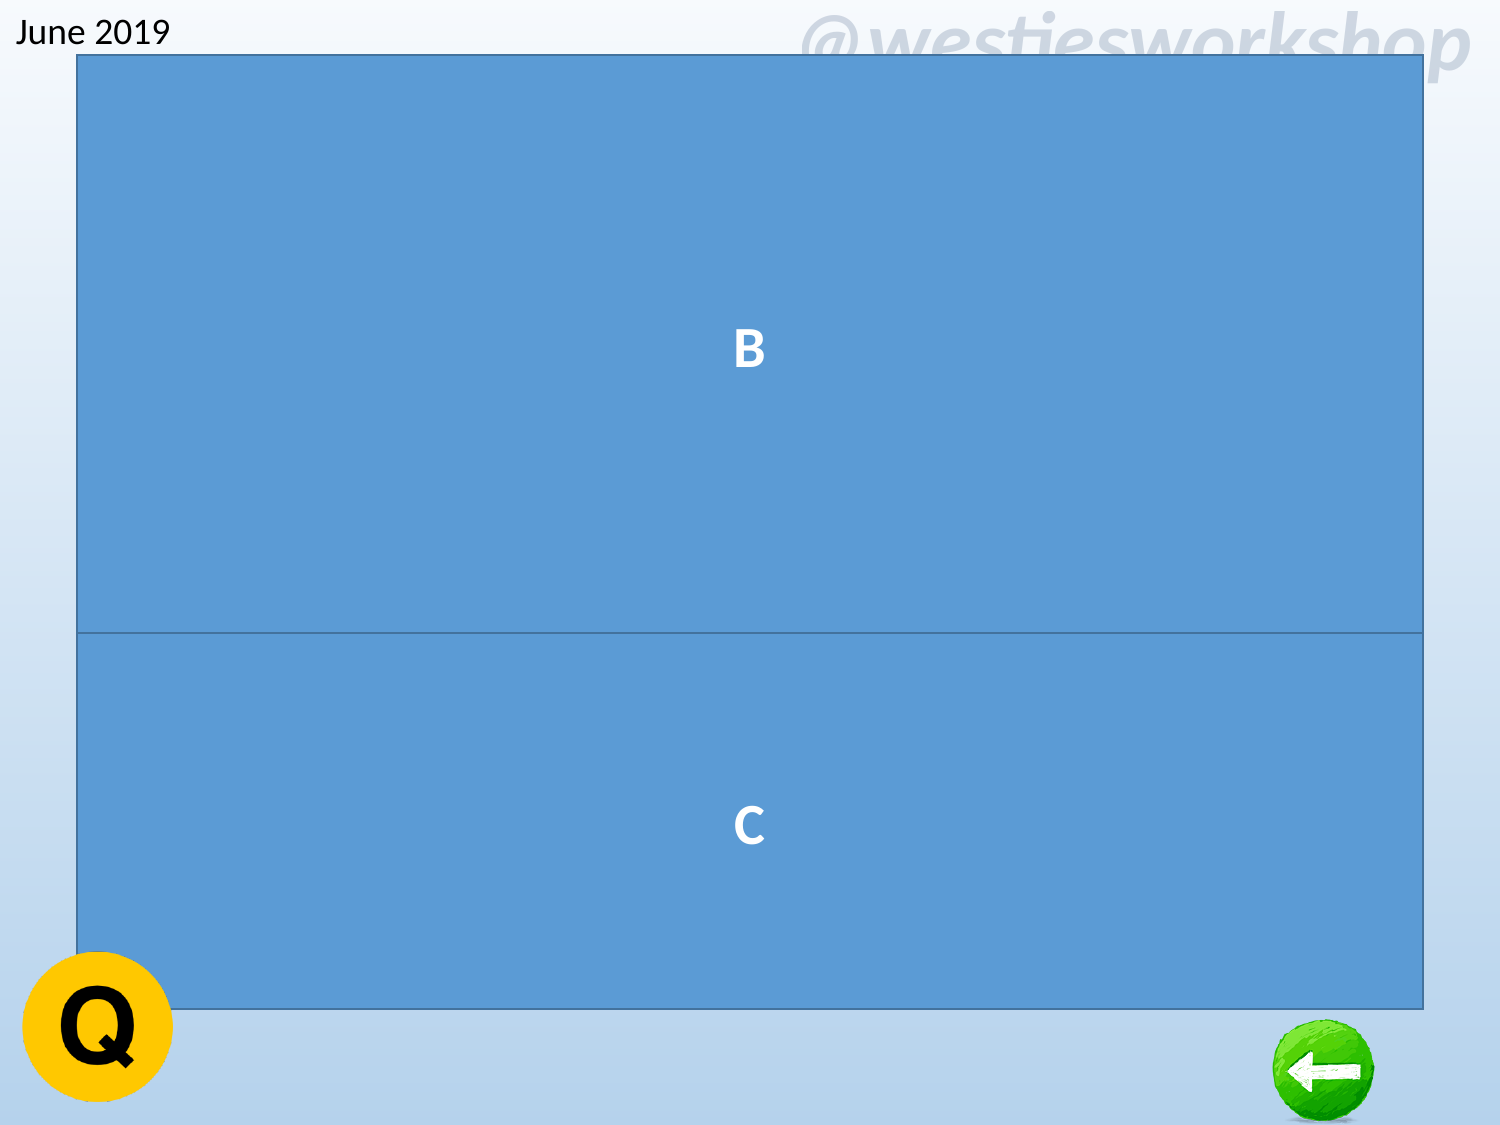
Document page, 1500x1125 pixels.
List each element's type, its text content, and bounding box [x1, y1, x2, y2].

picture [0, 54, 1424, 1125]
text_box June 2019 [1, 0, 186, 60]
picture [1270, 1019, 1376, 1125]
